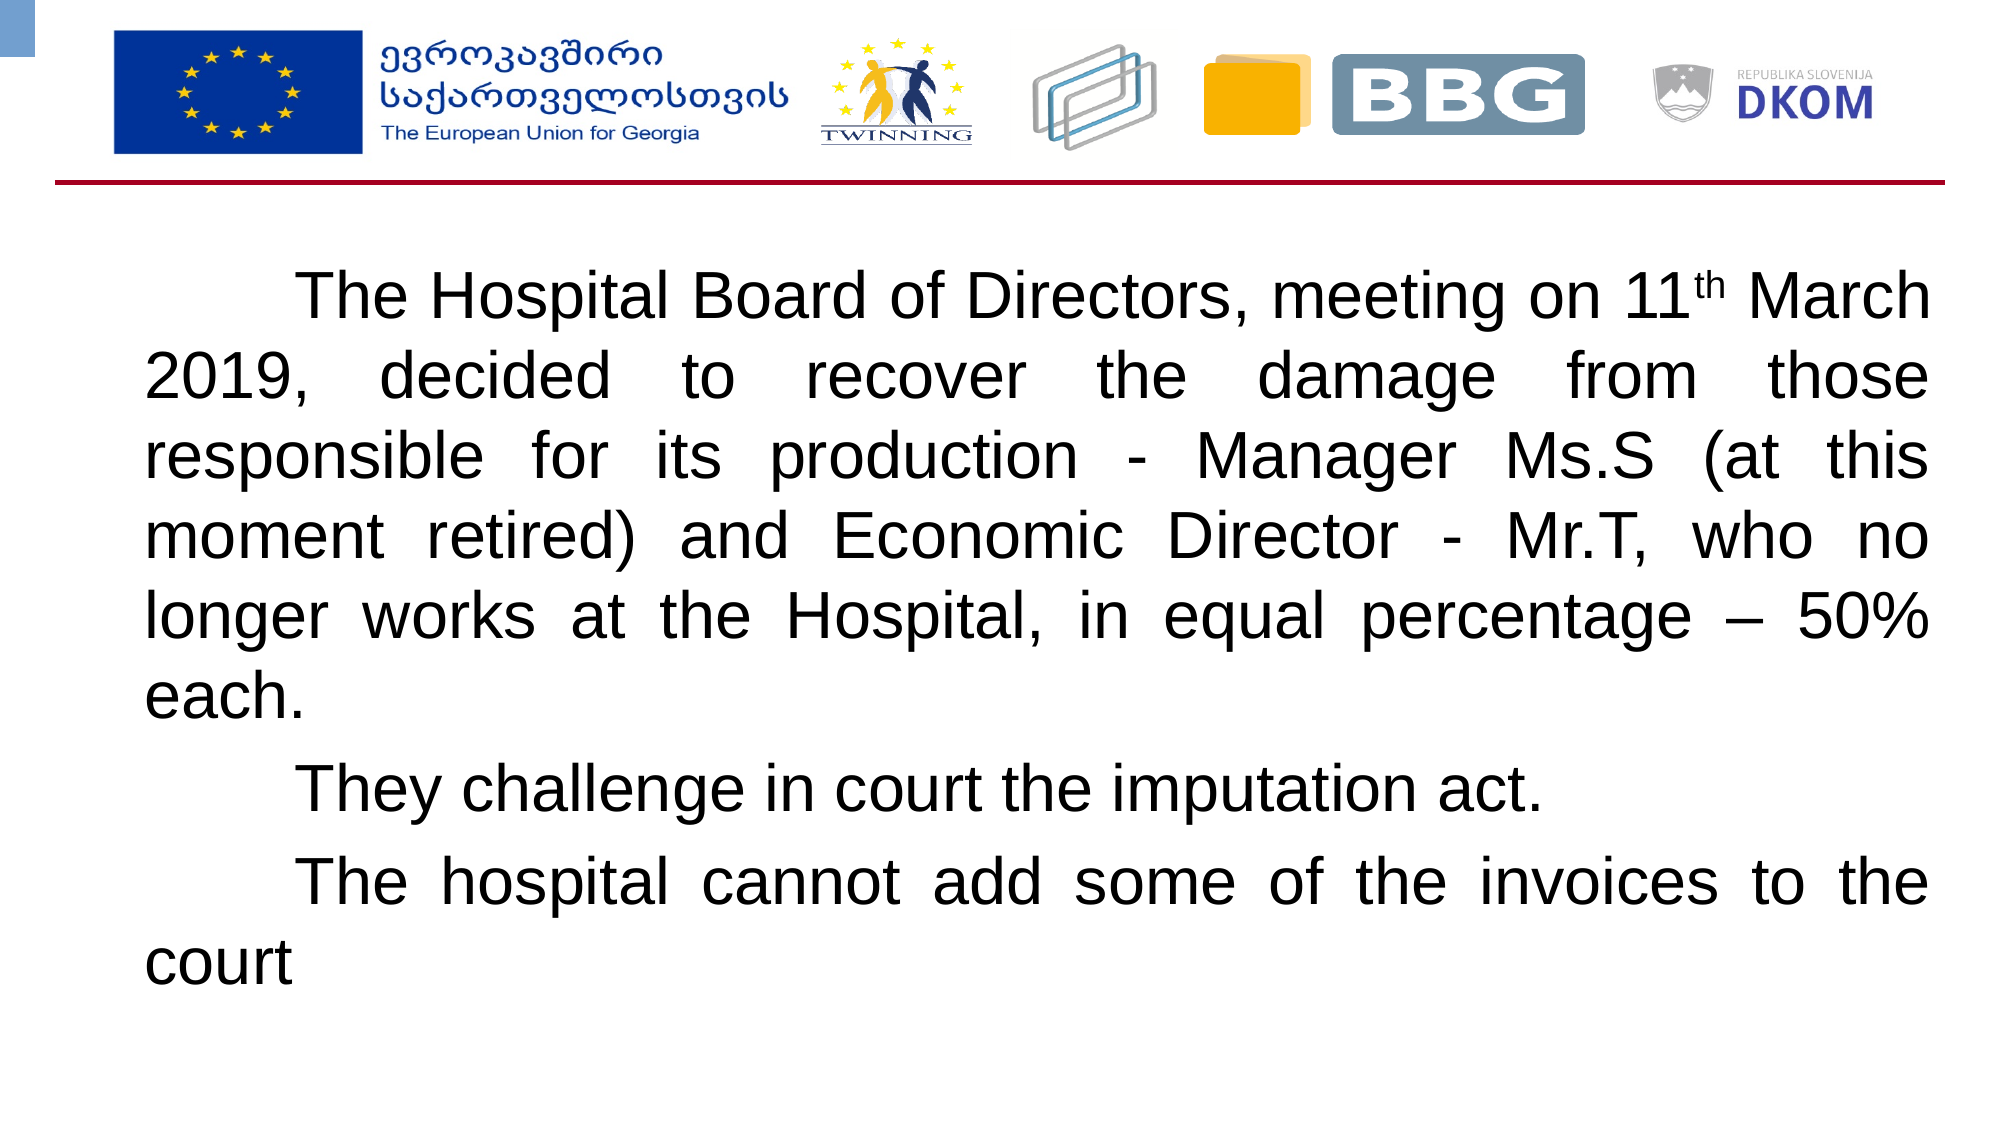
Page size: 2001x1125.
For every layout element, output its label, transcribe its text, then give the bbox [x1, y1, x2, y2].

picture [1204, 54, 1585, 135]
picture [1630, 38, 1900, 151]
picture [1010, 29, 1178, 160]
subtitle The Hospital Board of Directors, meeting on 11th March 2019, decided to recover the damage from those responsible for its production - Manager Ms.S (at this moment retired) and Economic Director - Mr.T, who no longer works at the Hospital, in equal percentage – 50% each. They challenge in court the imputation act. The hospital cannot add some of the invoices to the court [129, 244, 1948, 1089]
picture [99, 20, 991, 163]
